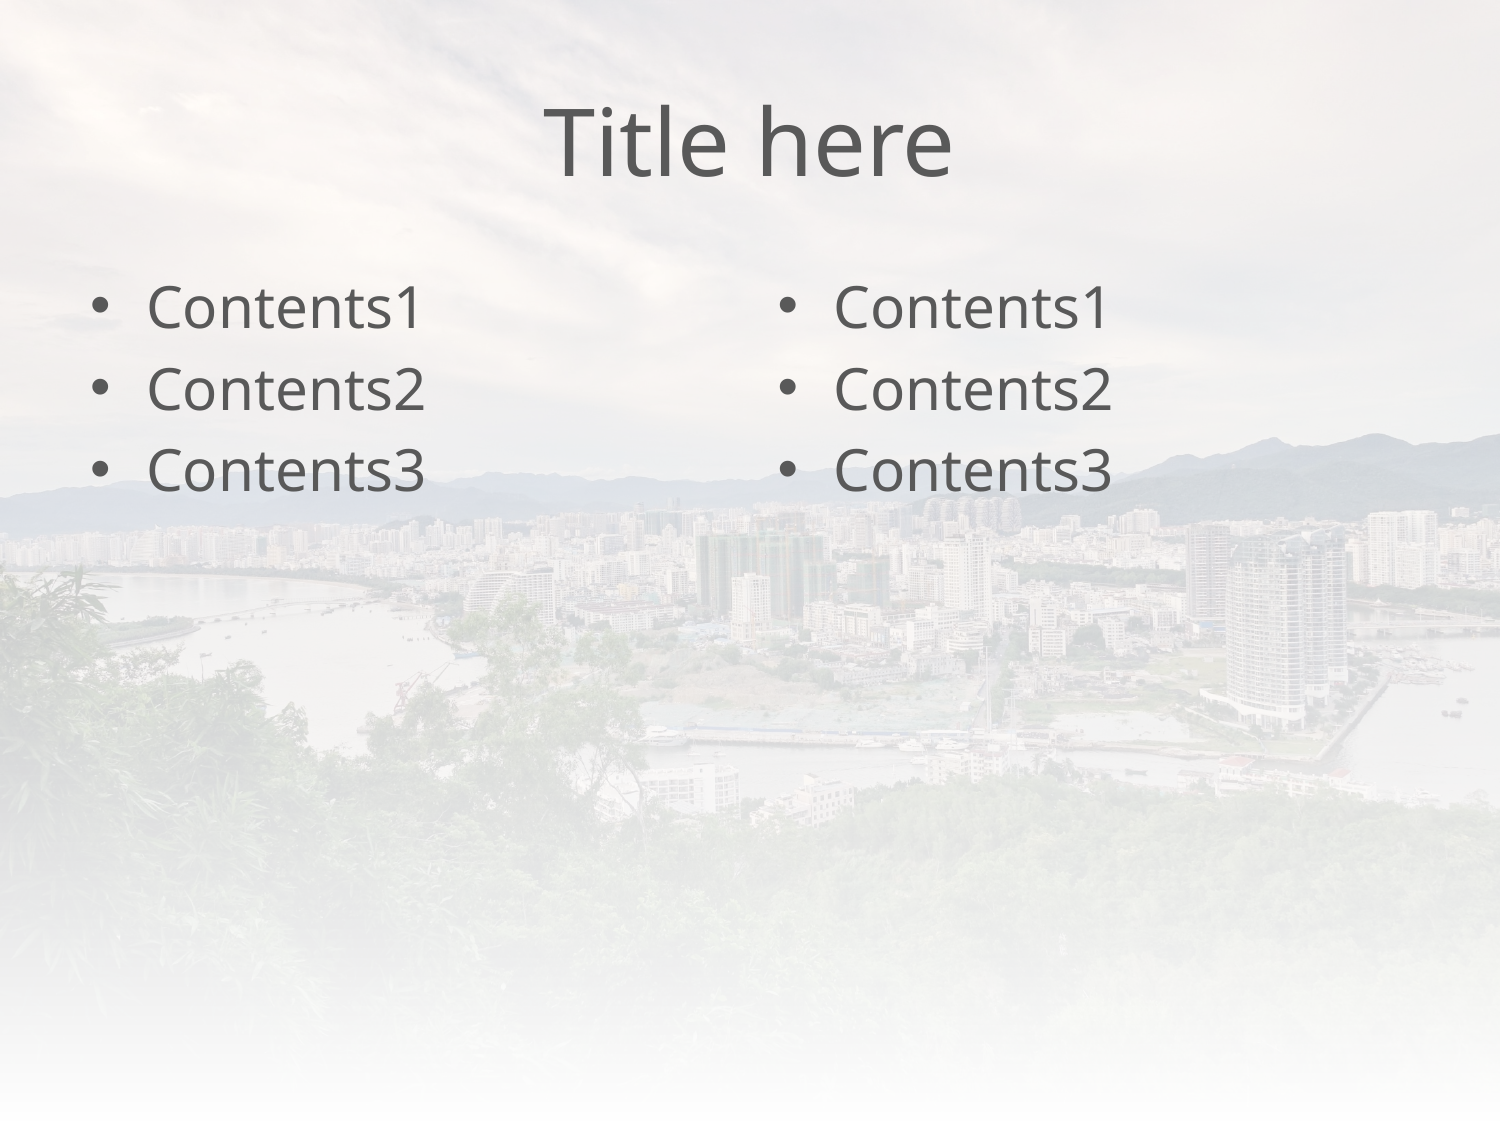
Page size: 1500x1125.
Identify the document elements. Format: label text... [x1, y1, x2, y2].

list Contents1 Contents2 Contents3 [762, 262, 1425, 1005]
title Title here [75, 45, 1425, 233]
list Contents1 Contents2 Contents3 [75, 262, 738, 1005]
text_box [0, 0, 1500, 1125]
